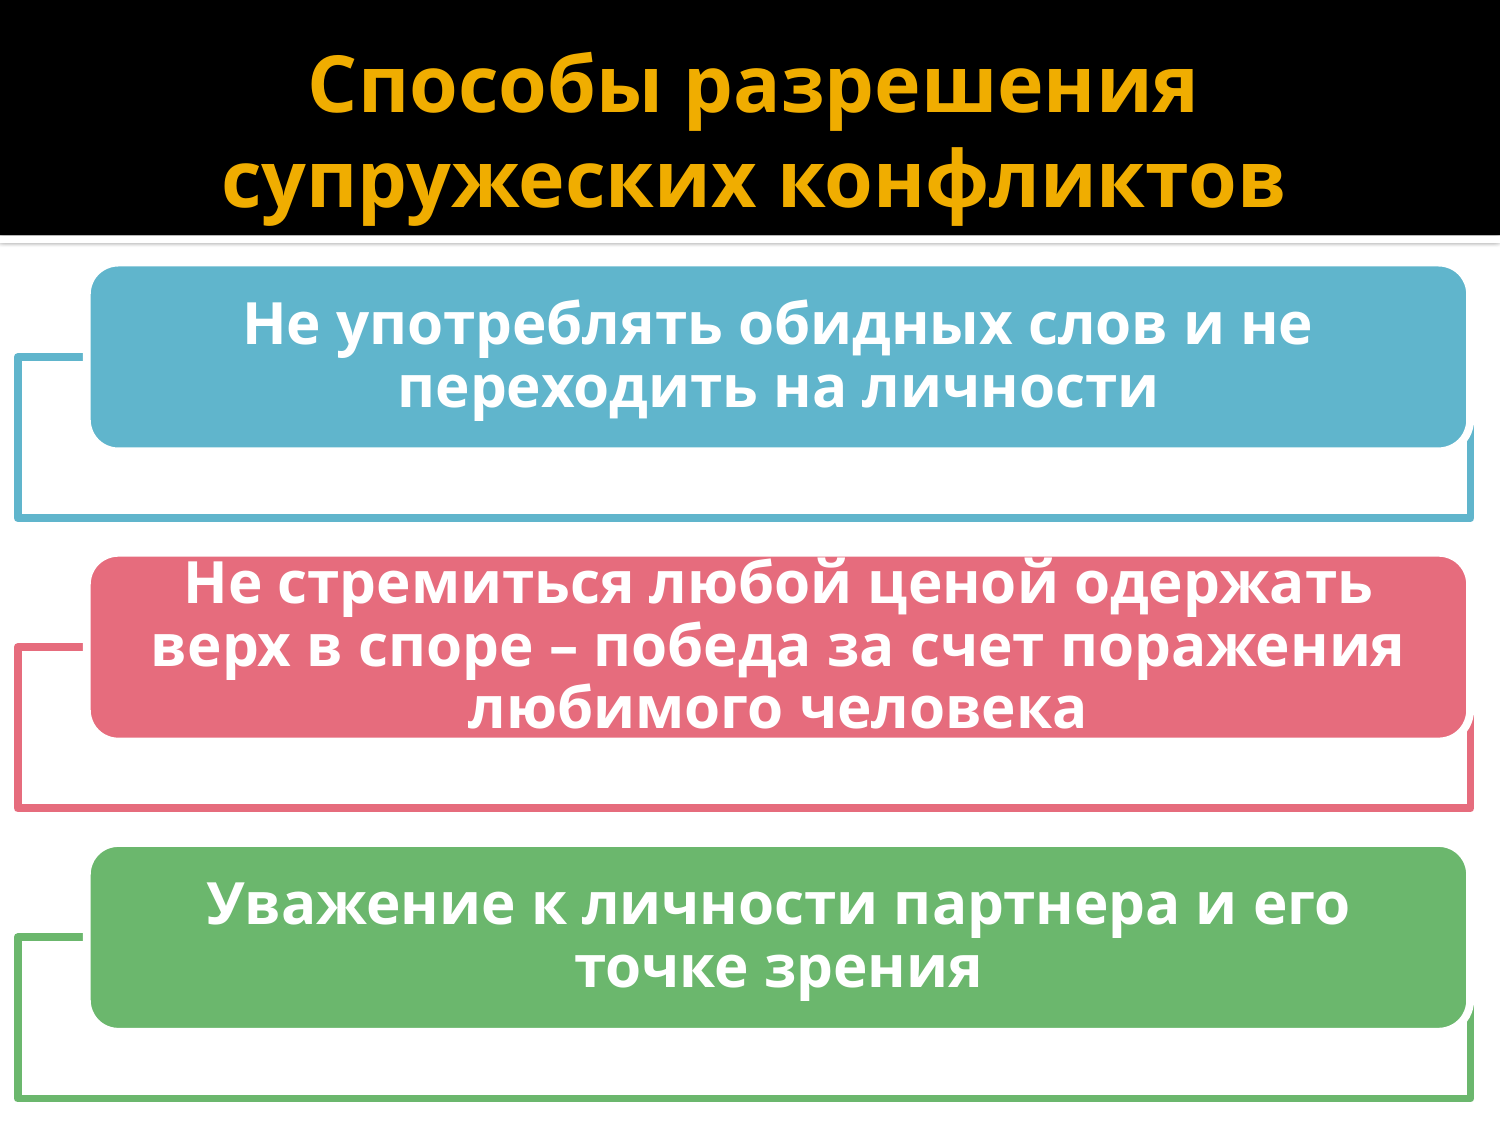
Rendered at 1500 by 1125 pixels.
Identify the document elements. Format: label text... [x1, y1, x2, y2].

title Способы разрешения супружеских конфликтов [75, 25, 1425, 231]
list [17, 255, 1471, 1106]
